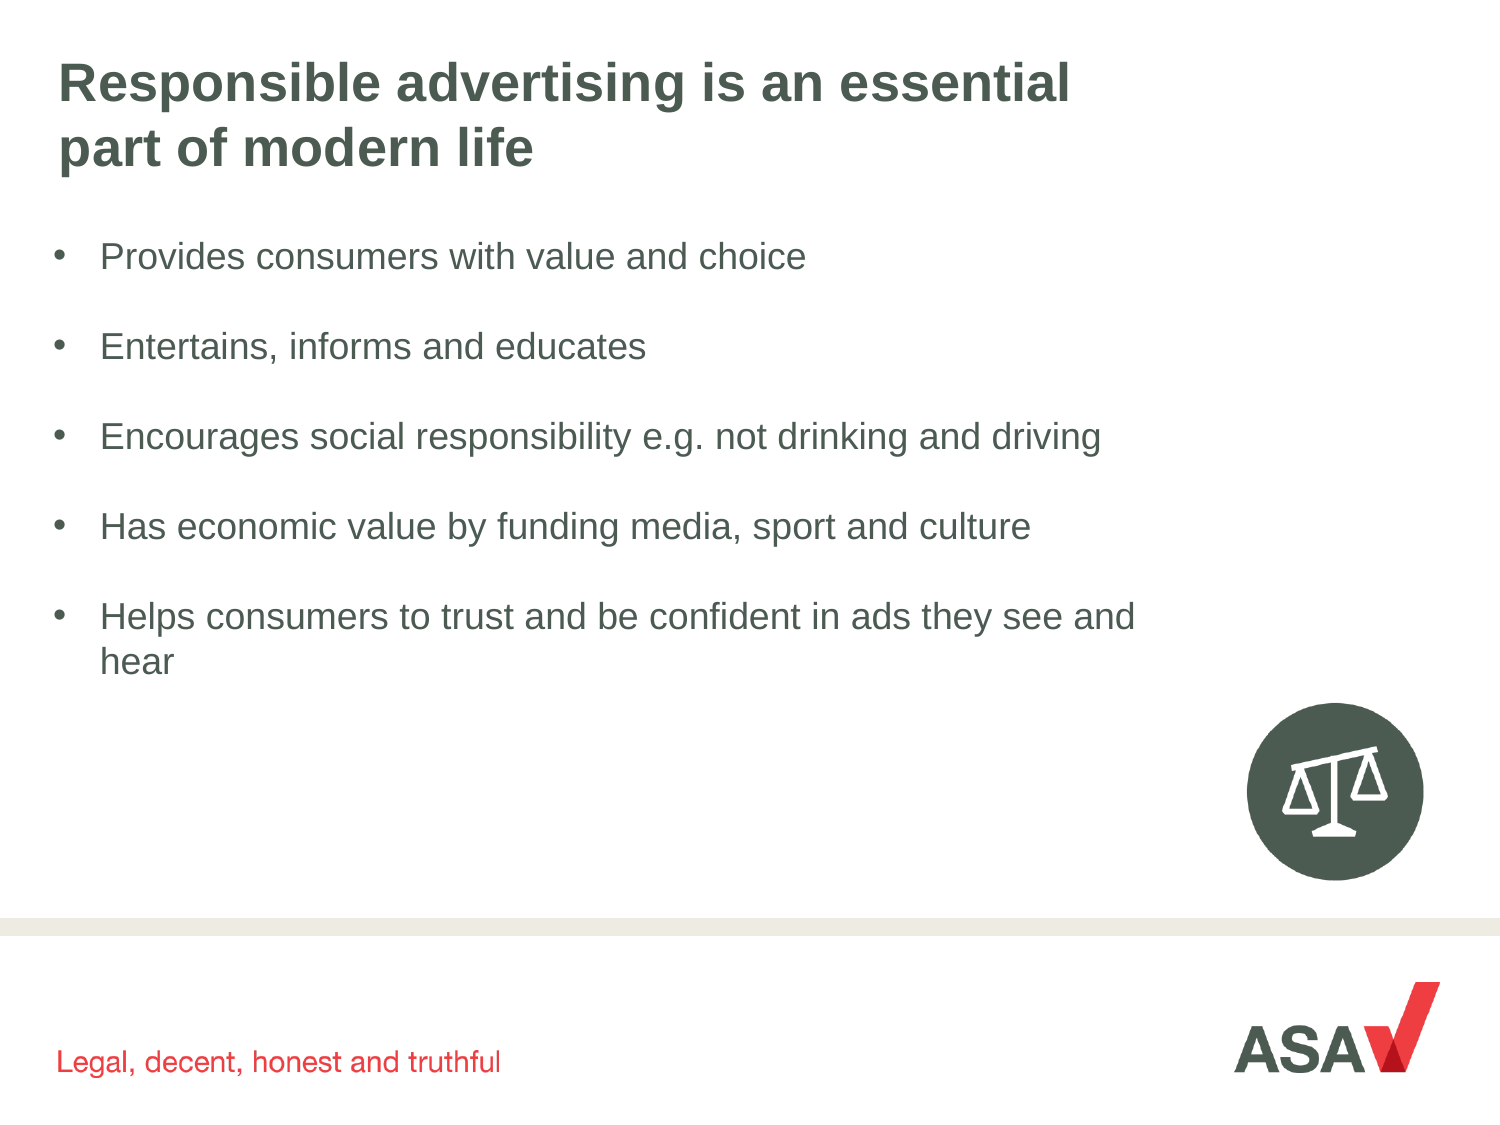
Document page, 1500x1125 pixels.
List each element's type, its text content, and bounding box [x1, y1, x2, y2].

list Provides consumers with value and choice Entertains, informs and educates Encourages social responsibility e.g. not drinking and driving Has economic value by funding media, sport and culture Helps consumers to trust and be confident in ads they see and hear [53, 231, 1158, 776]
title Responsible advertising is an essential part of modern life [58, 47, 1164, 209]
picture [1234, 982, 1440, 1073]
picture [58, 1050, 499, 1078]
picture [1245, 702, 1424, 881]
